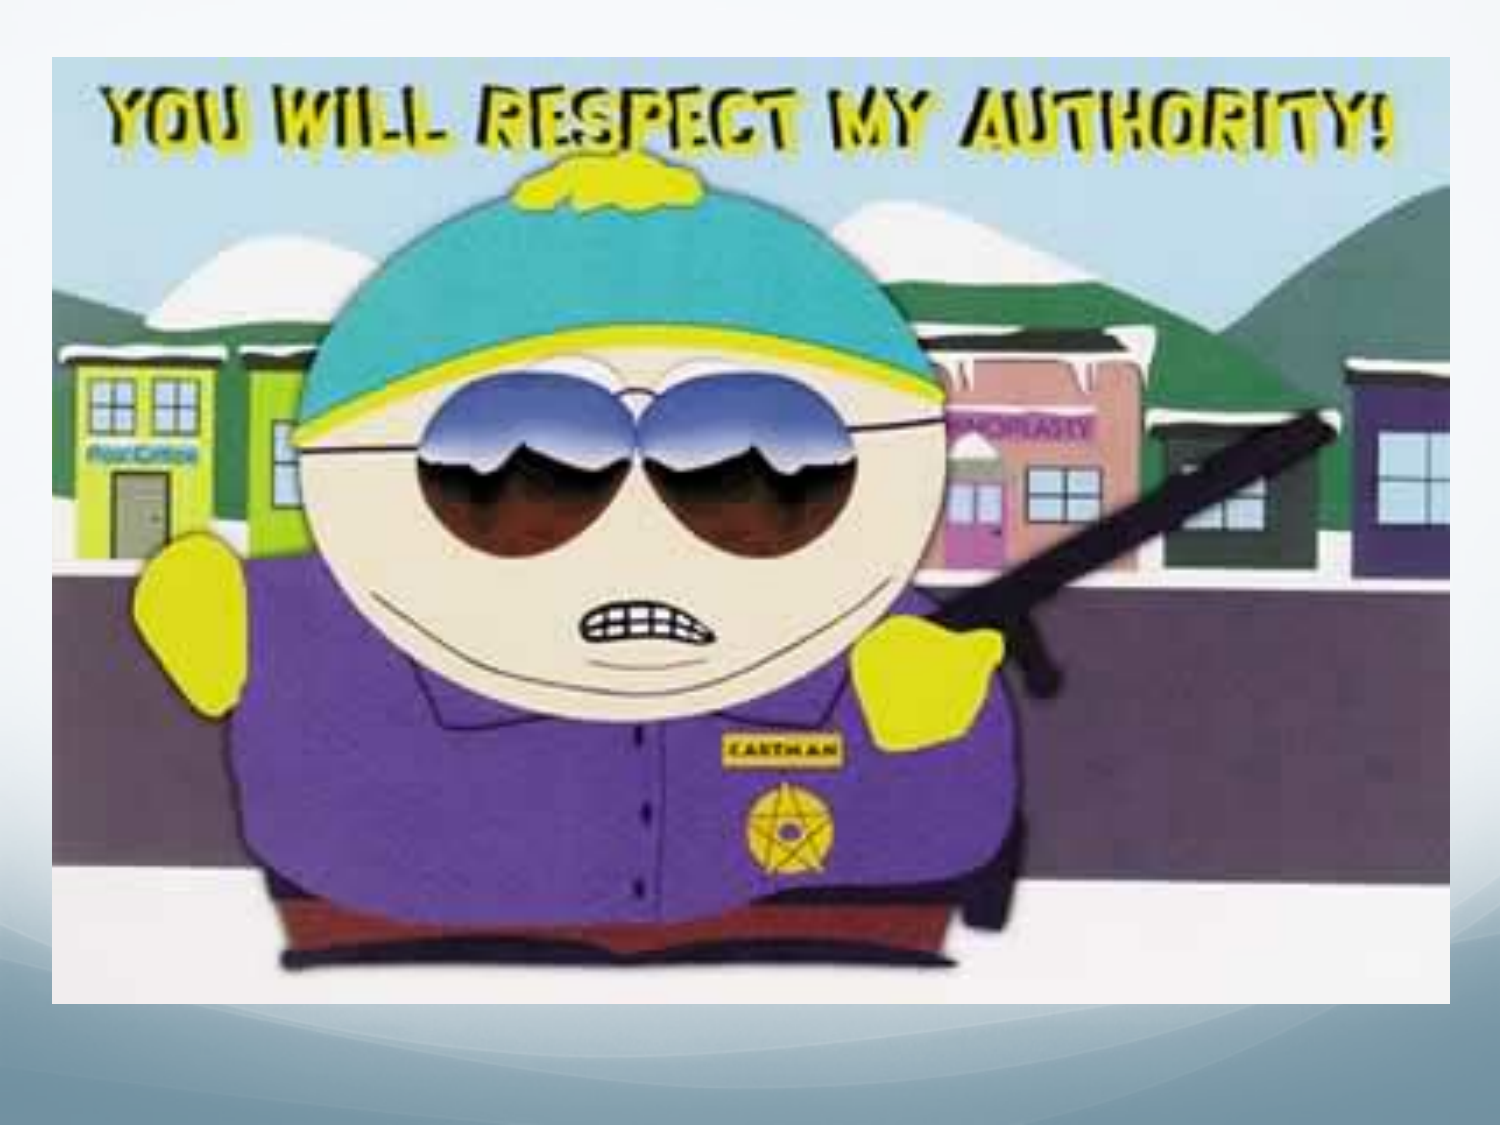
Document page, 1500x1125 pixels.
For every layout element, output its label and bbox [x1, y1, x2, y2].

picture [52, 57, 1450, 1005]
